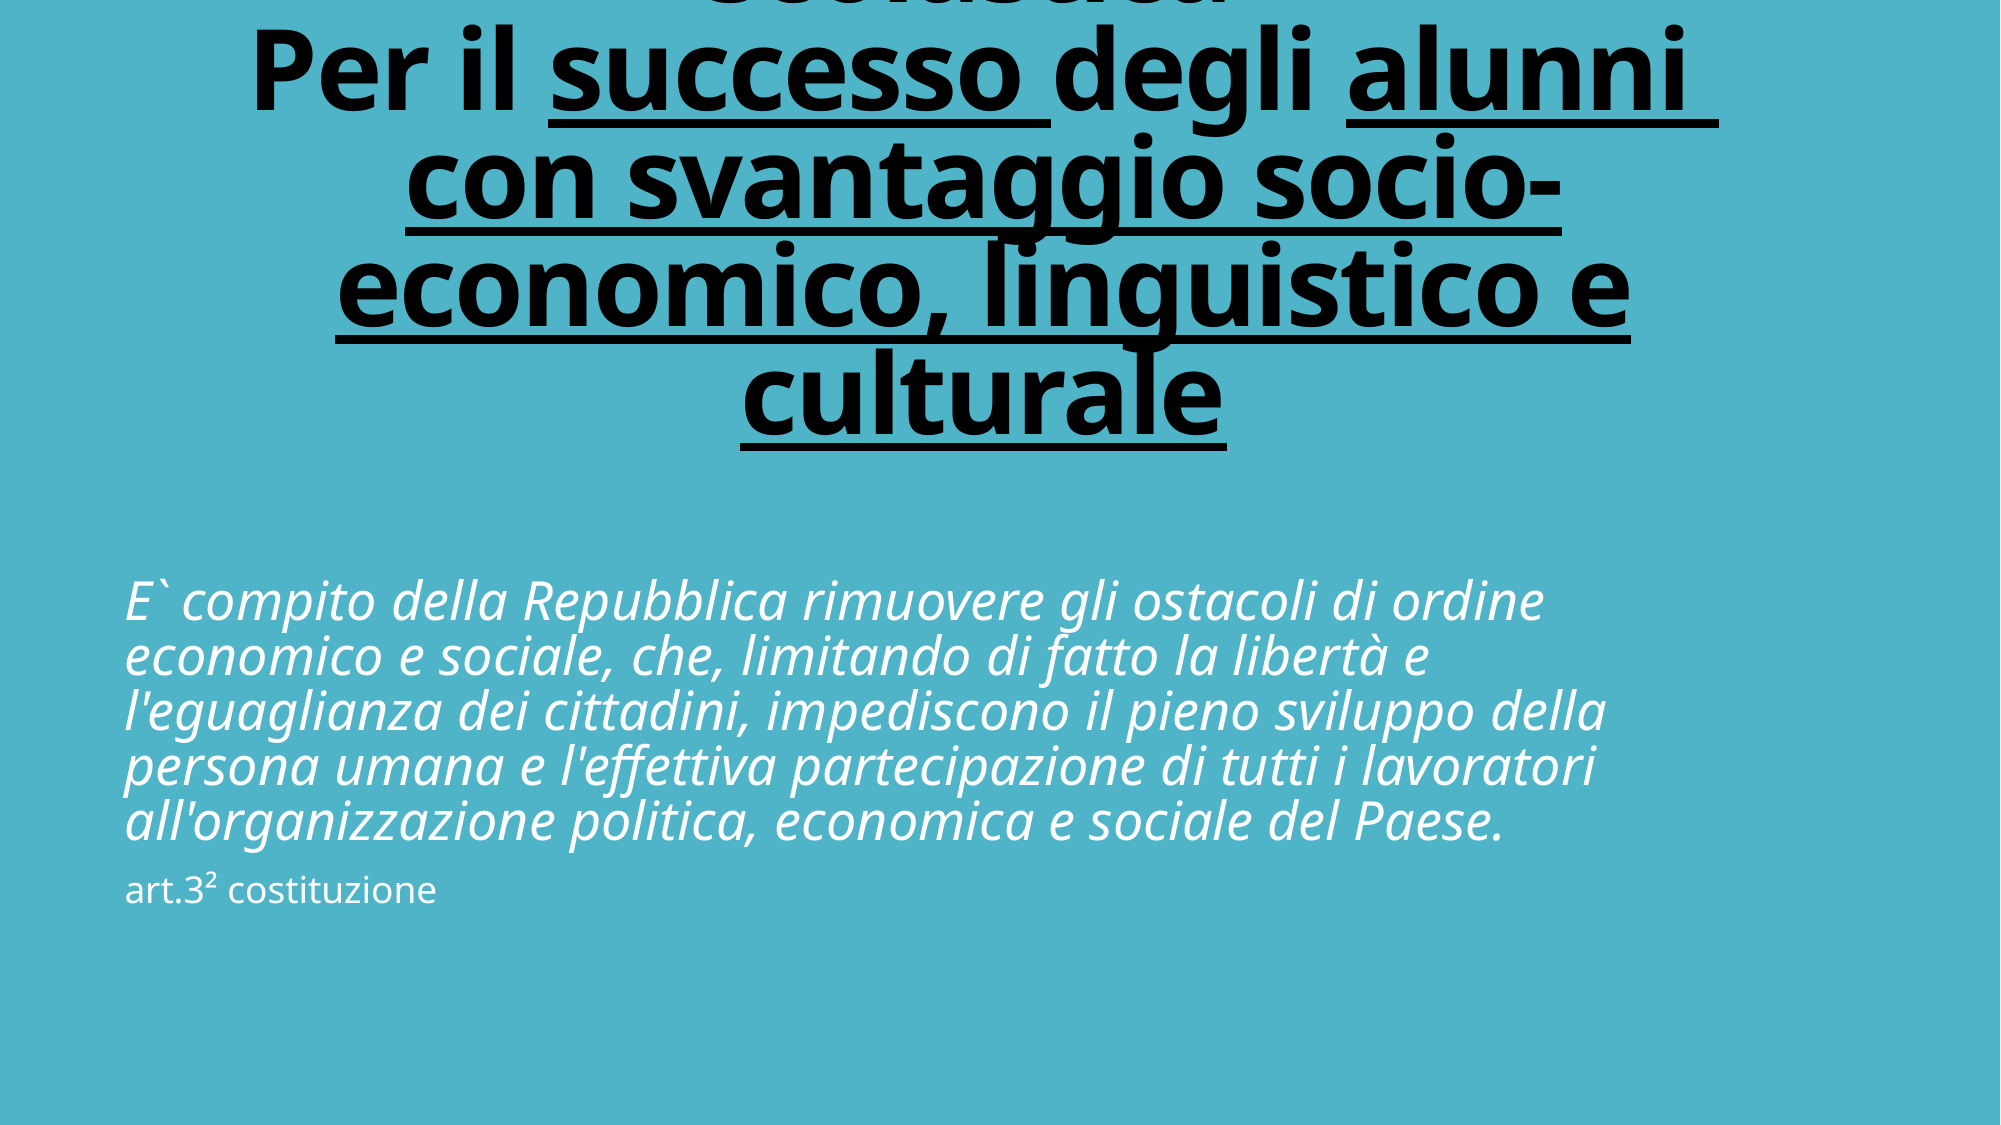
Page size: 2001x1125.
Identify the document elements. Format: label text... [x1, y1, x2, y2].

title Contrasto alla dispersione scolastica Per il successo degli alunni con svantaggio socio-economico, linguistico e culturale [98, 126, 1868, 464]
subtitle E` compito della Repubblica rimuovere gli ostacoli di ordine economico e sociale, che, limitando di fatto la libertà e l'eguaglianza dei cittadini, impediscono il pieno sviluppo della persona umana e l'effettiva partecipazione di tutti i lavoratori all'organizzazione politica, economica e sociale del Paese. art.3² costituzione [109, 568, 1624, 961]
